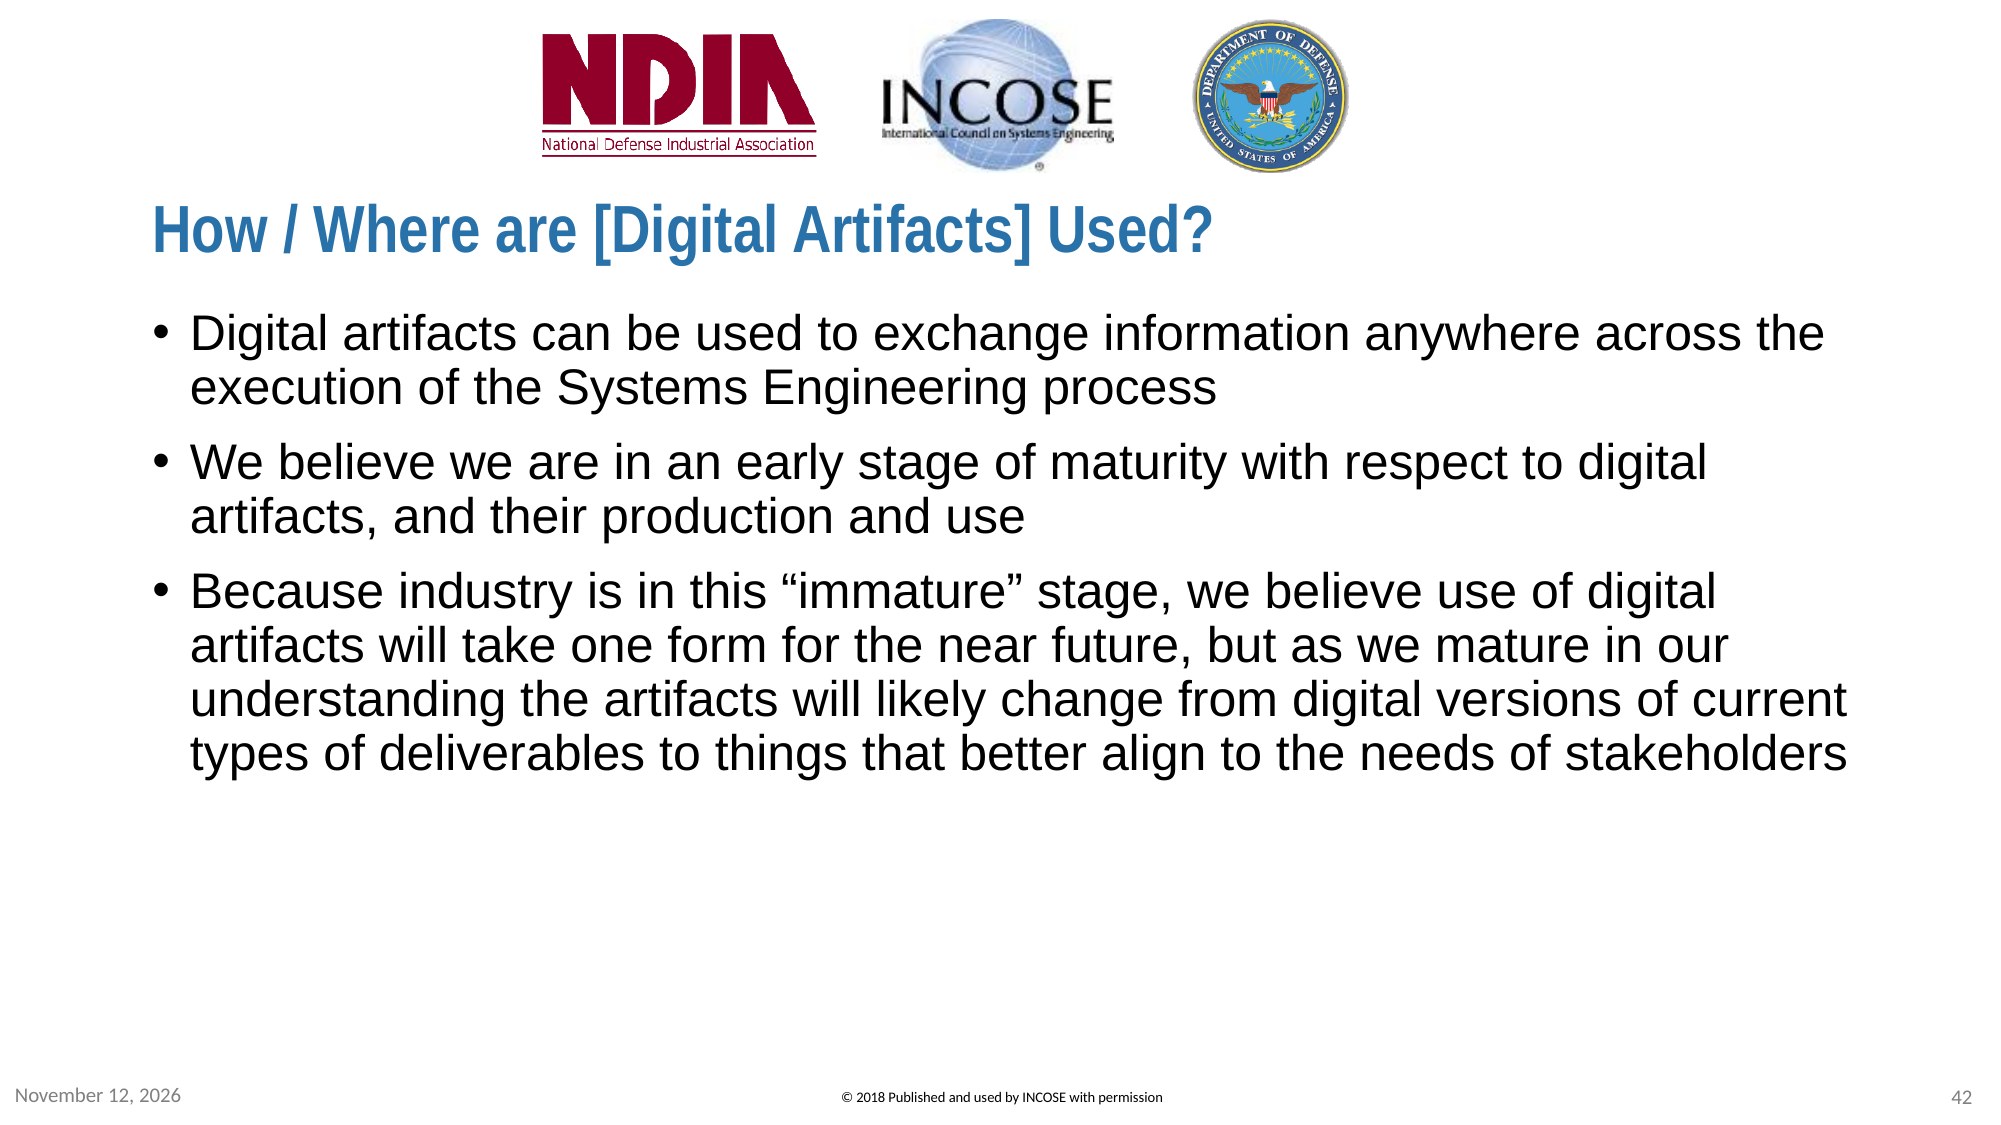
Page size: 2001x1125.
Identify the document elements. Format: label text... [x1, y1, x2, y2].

list Digital artifacts can be used to exchange information anywhere across the execution of the Systems Engineering process We believe we are in an early stage of maturity with respect to digital artifacts, and their production and use Because industry is in this “immature” stage, we believe use of digital artifacts will take one form for the near future, but as we mature in our understanding the artifacts will likely change from digital versions of current types of deliverables to things that better align to the needs of stakeholders [137, 299, 1888, 1043]
picture [1192, 19, 1349, 173]
picture [541, 34, 817, 157]
slide_number 42 [1924, 1065, 2000, 1125]
picture [882, 19, 1114, 173]
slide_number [0, 1064, 224, 1124]
title How / Where are [Digital Artifacts] Used? [137, 174, 1888, 288]
